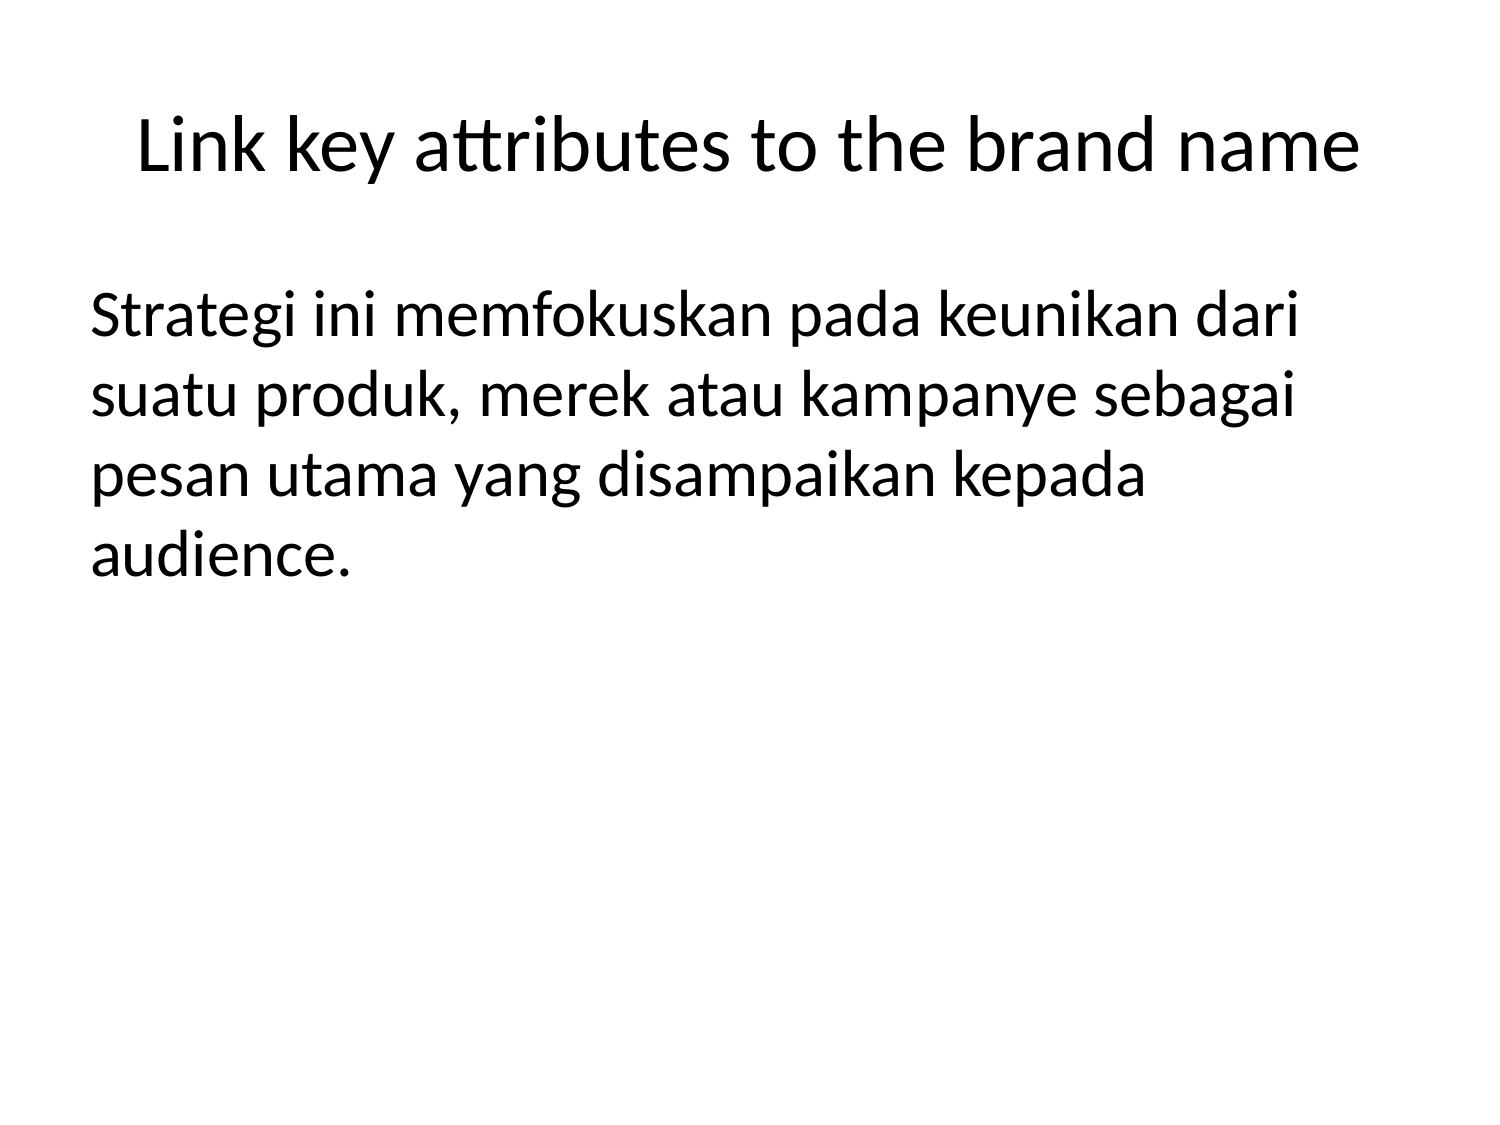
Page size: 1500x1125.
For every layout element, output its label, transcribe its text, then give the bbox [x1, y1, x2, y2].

title Link key attributes to the brand name [75, 45, 1425, 233]
list Strategi ini memfokuskan pada keunikan dari suatu produk, merek atau kampanye sebagai pesan utama yang disampaikan kepada audience. [75, 262, 1425, 1005]
